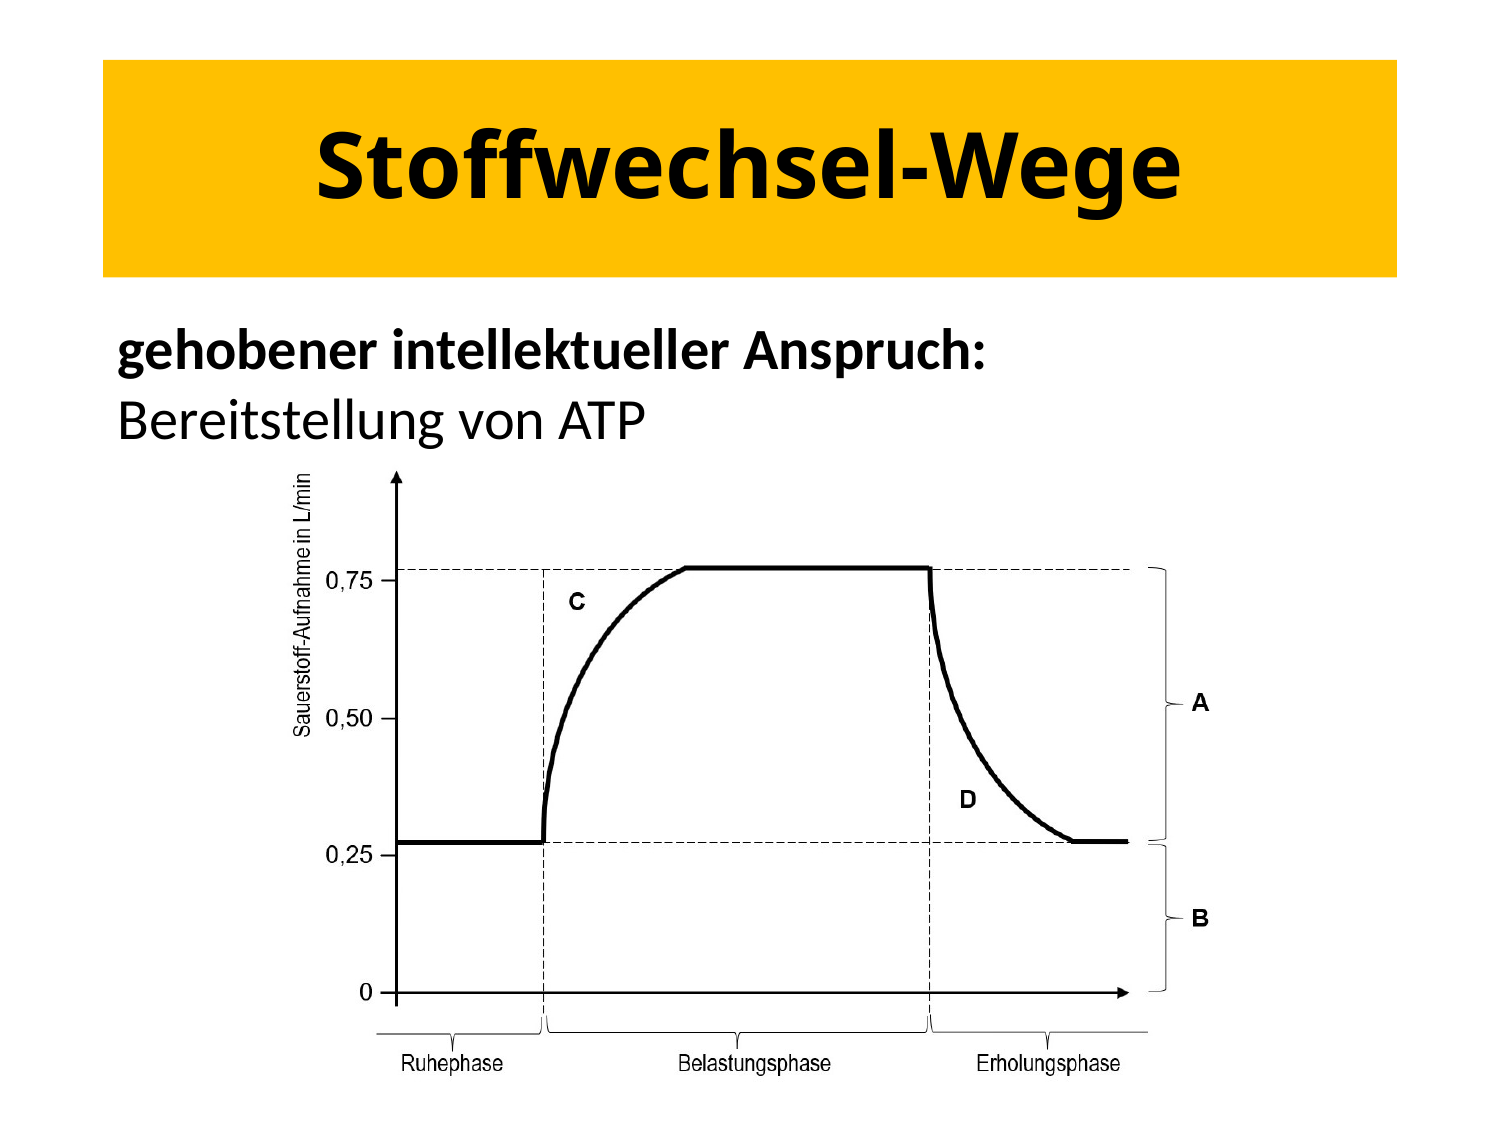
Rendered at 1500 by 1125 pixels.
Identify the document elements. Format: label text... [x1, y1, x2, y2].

picture [277, 457, 1223, 1092]
title Stoffwechsel-Wege [103, 59, 1397, 278]
text_box gehobener intellektueller Anspruch: Bereitstellung von ATP [103, 303, 1397, 529]
